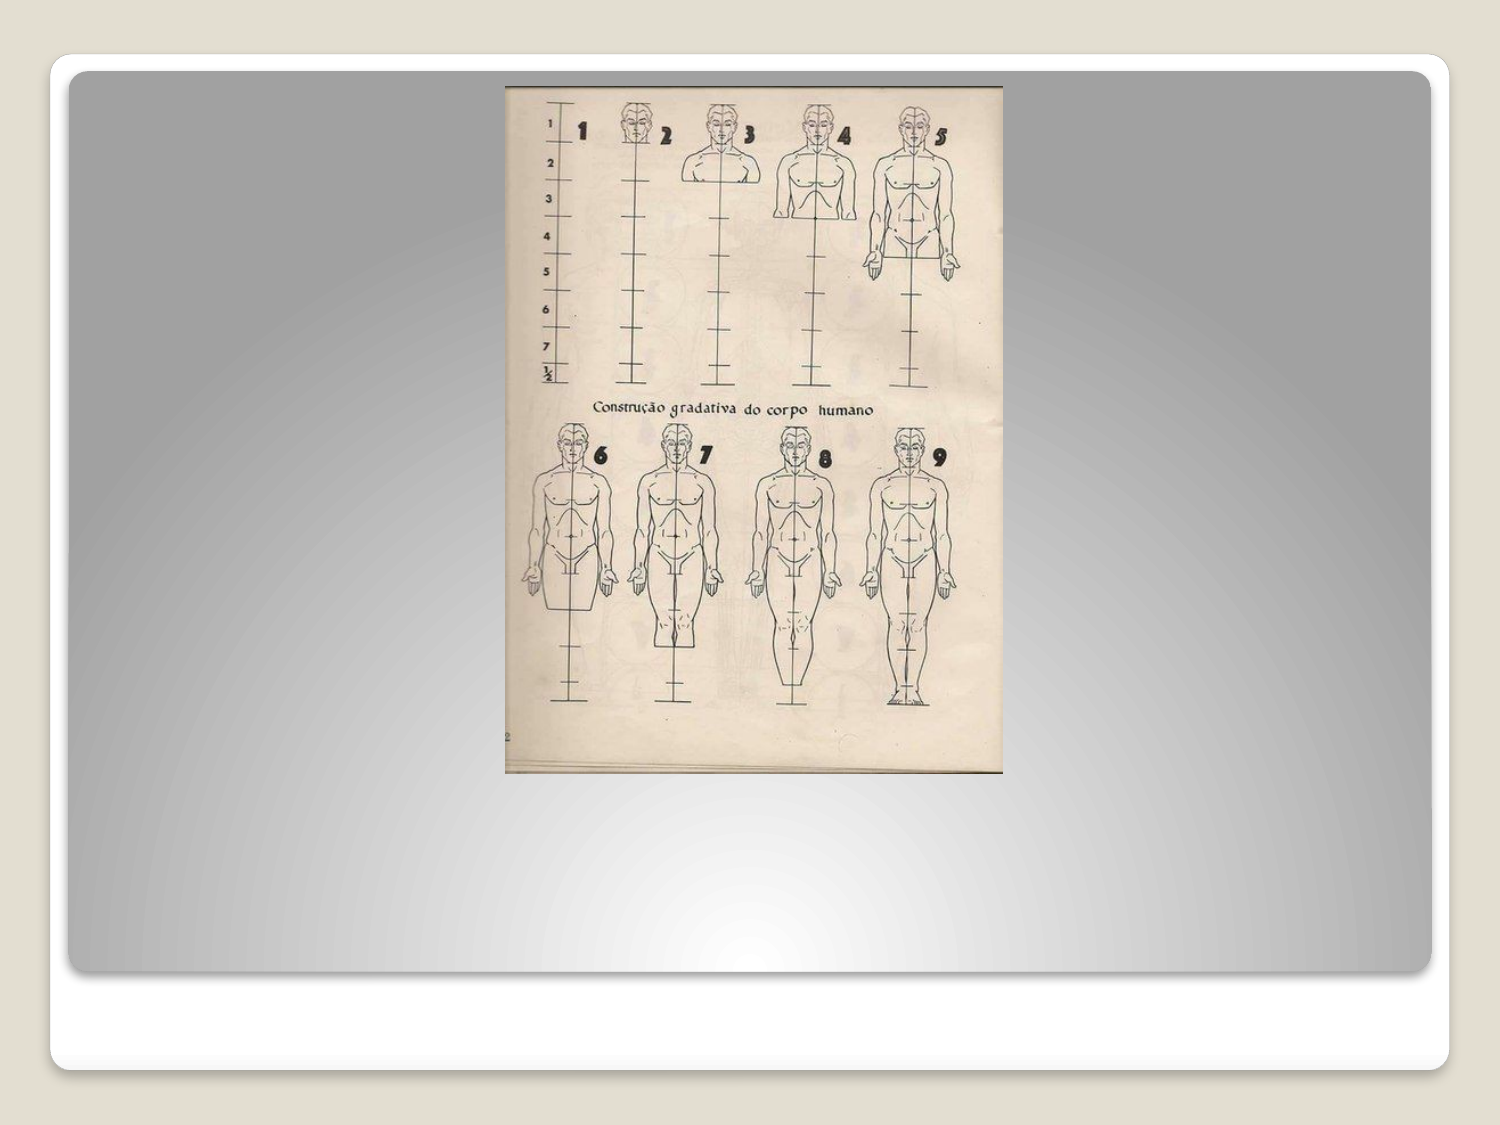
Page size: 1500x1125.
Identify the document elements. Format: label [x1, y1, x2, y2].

list [504, 86, 1003, 775]
